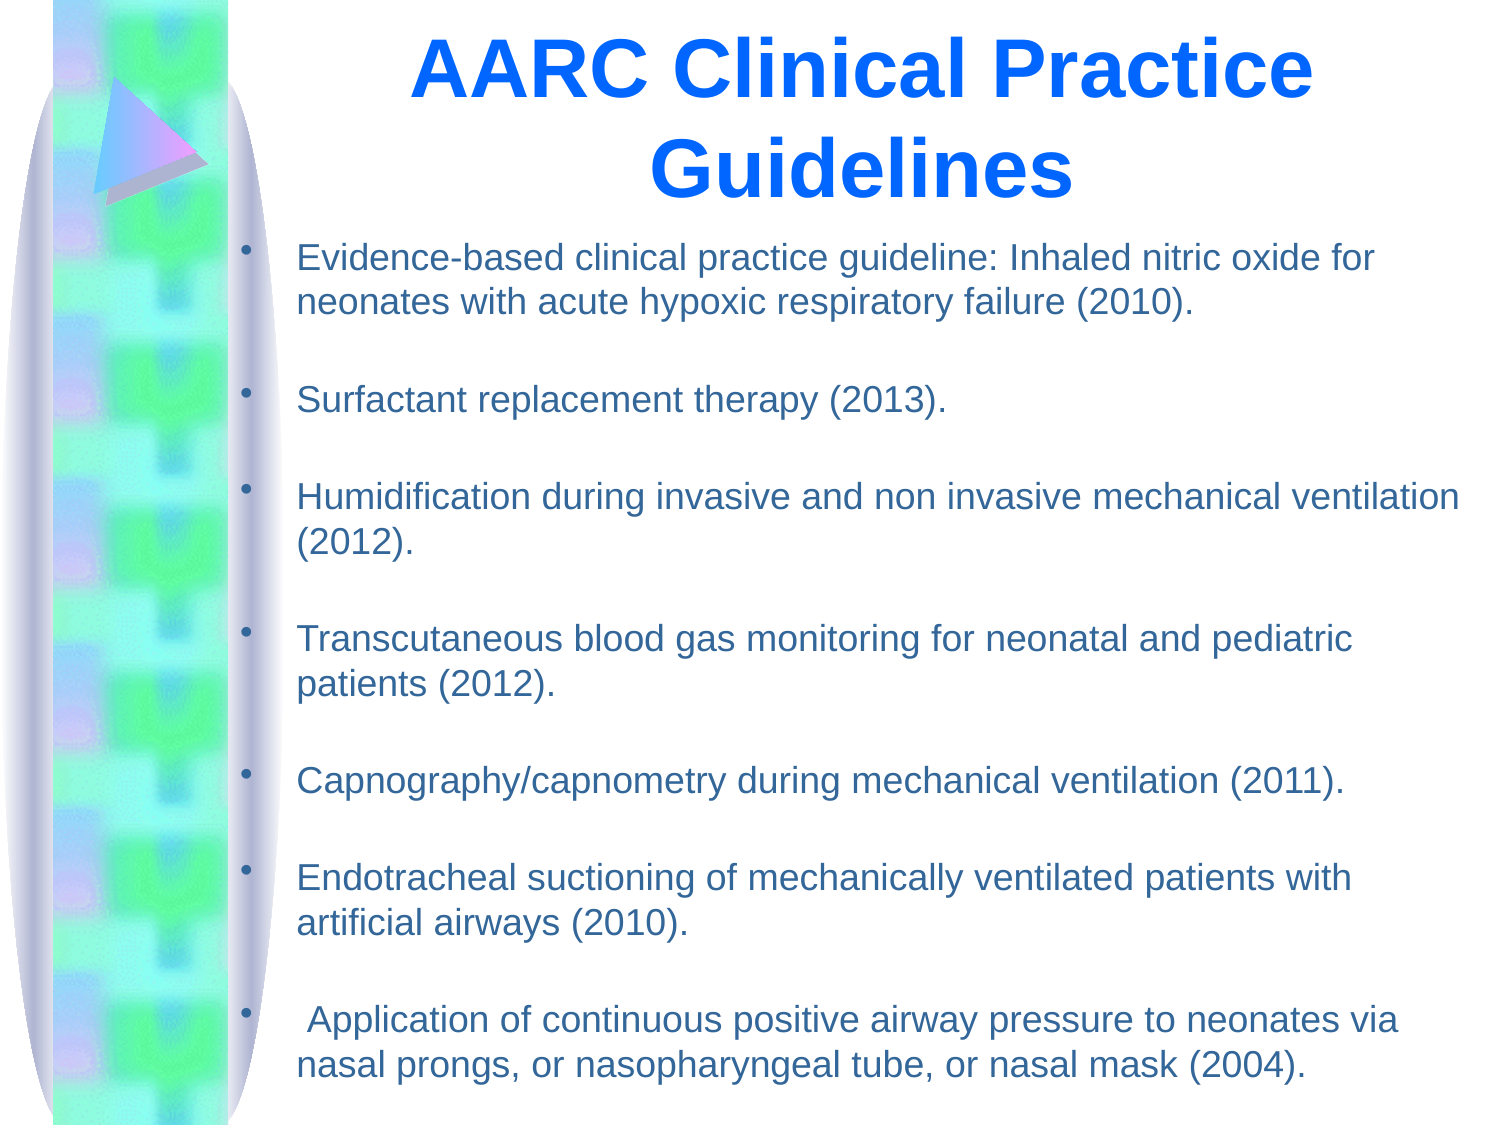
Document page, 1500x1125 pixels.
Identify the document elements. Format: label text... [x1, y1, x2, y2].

list Evidence-based clinical practice guideline: Inhaled nitric oxide for neonates with acute hypoxic respiratory failure (2010). Surfactant replacement therapy (2013). Humidification during invasive and non invasive mechanical ventilation (2012). Transcutaneous blood gas monitoring for neonatal and pediatric patients (2012). Capnography/capnometry during mechanical ventilation (2011). Endotracheal suctioning of mechanically ventilated patients with artificial airways (2010). Application of continuous positive airway pressure to neonates via nasal prongs, or nasopharyngeal tube, or nasal mask (2004). Capillary blood gas sampling for neonatal and pediatric patients (2001). [225, 224, 1500, 1063]
title AARC Clinical Practice Guidelines [225, 24, 1500, 222]
picture [53, 0, 229, 1125]
